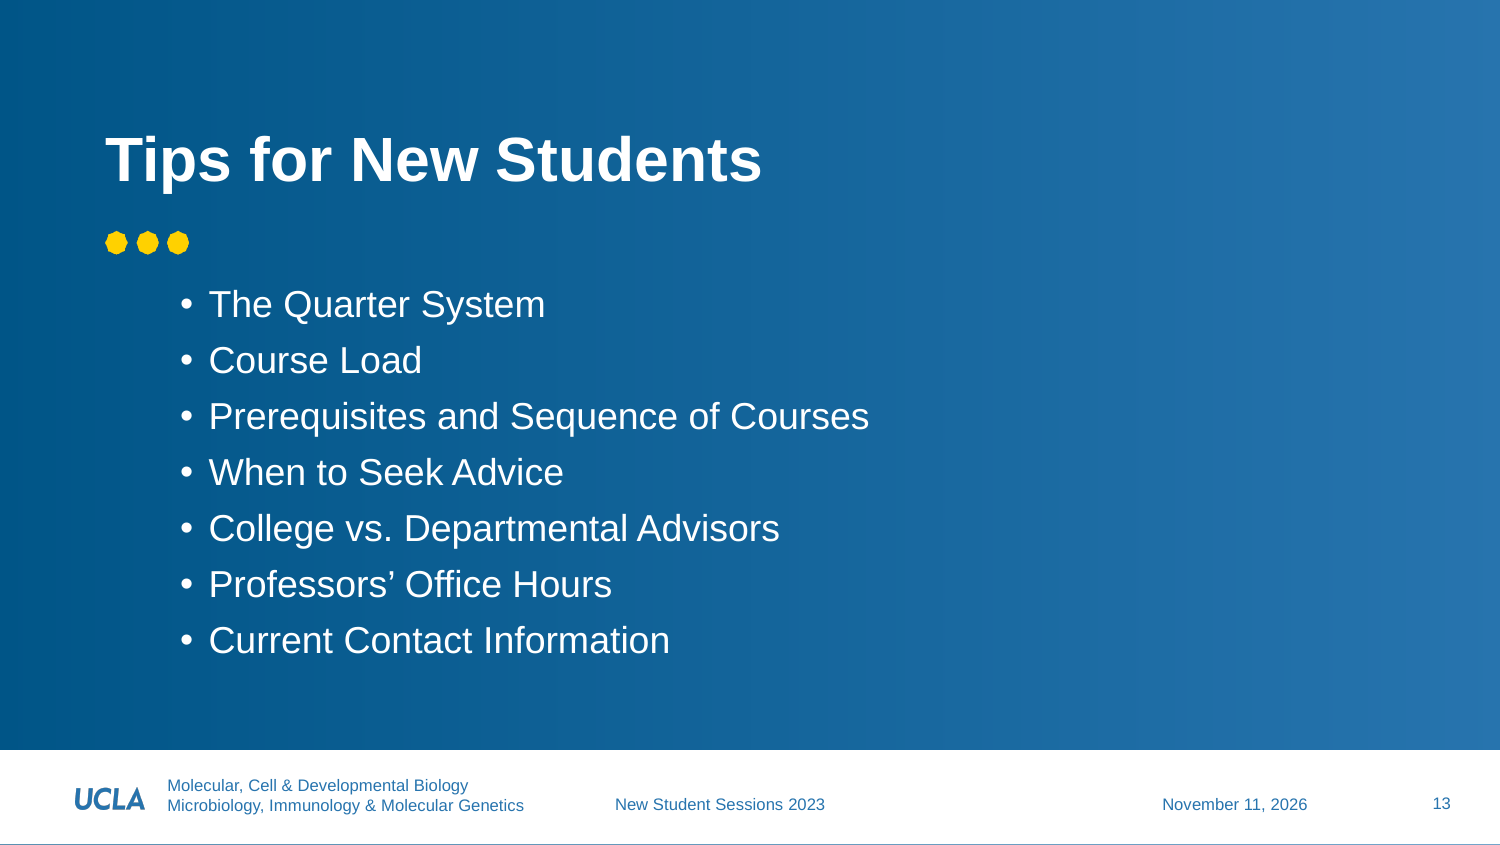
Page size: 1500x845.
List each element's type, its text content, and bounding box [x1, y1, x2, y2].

picture [75, 787, 145, 810]
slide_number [1097, 791, 1323, 816]
slide_number 13 [1334, 791, 1466, 815]
title Tips for New Students [90, 120, 1291, 205]
picture [105, 230, 189, 255]
list The Quarter System Course Load Prerequisites and Sequence of Courses When to Seek Advice College vs. Departmental Advisors Professors’ Office Hours Current Contact Information [105, 285, 1287, 667]
